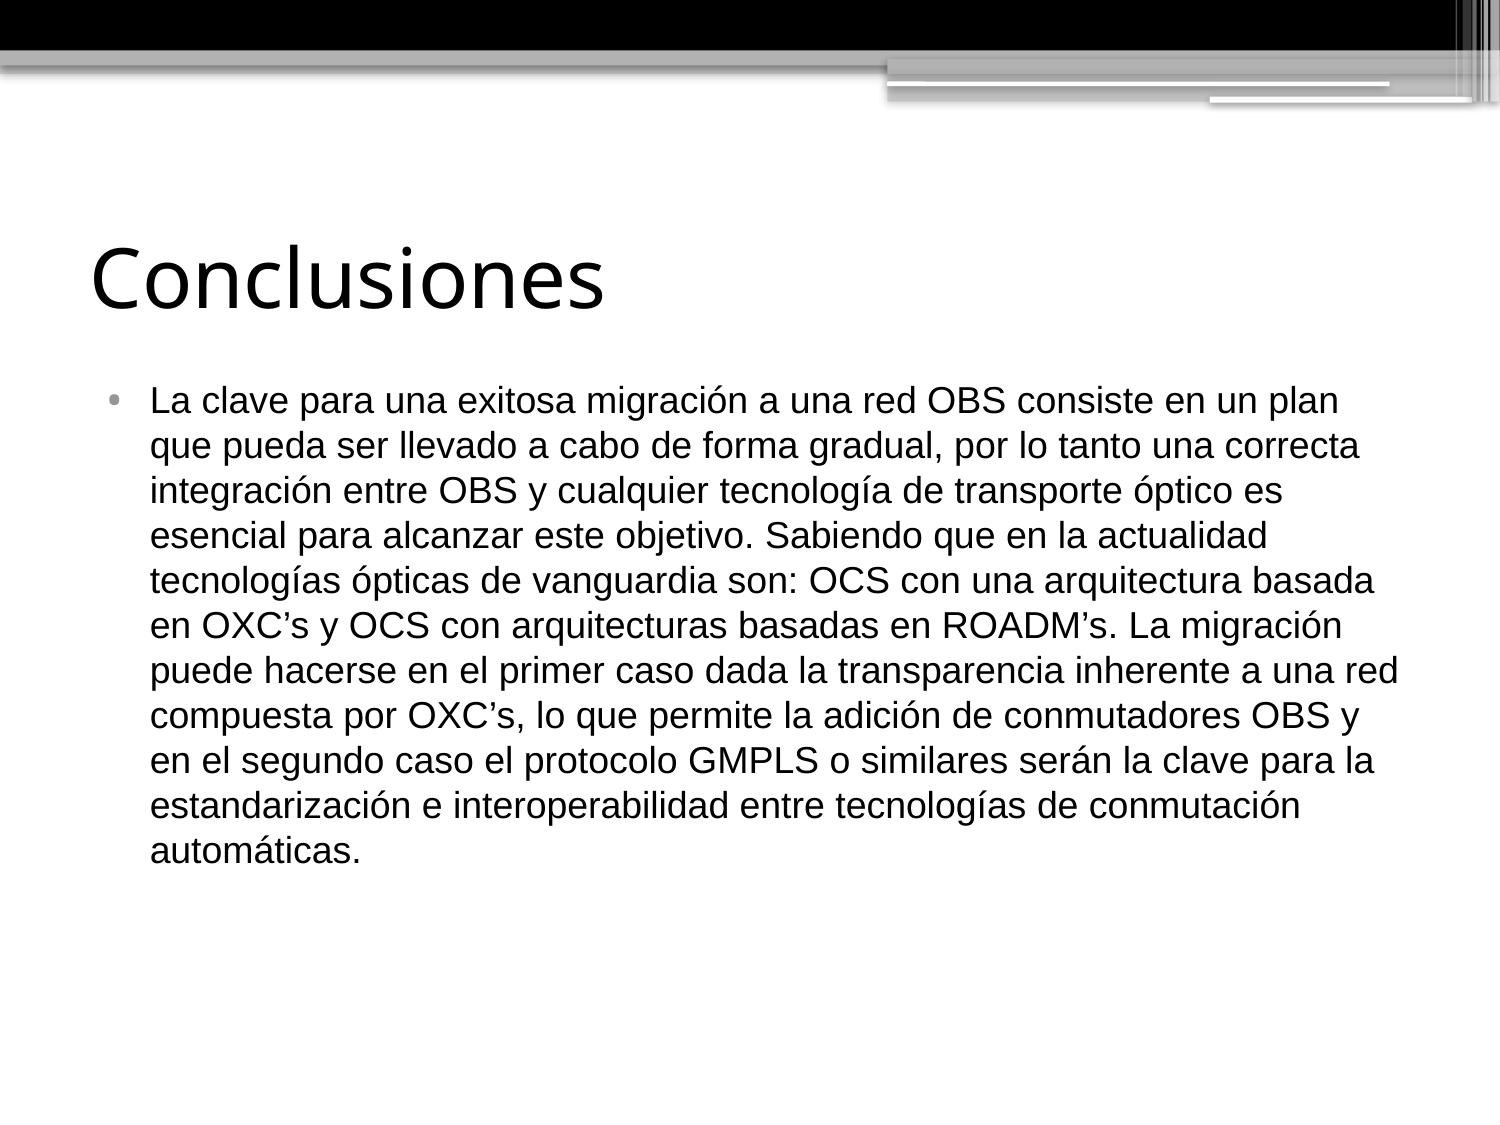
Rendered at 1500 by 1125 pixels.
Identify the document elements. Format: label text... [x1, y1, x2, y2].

title Conclusiones [75, 187, 1425, 363]
list La clave para una exitosa migración a una red OBS consiste en un plan que pueda ser llevado a cabo de forma gradual, por lo tanto una correcta integración entre OBS y cualquier tecnología de transporte óptico es esencial para alcanzar este objetivo. Sabiendo que en la actualidad tecnologías ópticas de vanguardia son: OCS con una arquitectura basada en OXC’s y OCS con arquitecturas basadas en ROADM’s. La migración puede hacerse en el primer caso dada la transparencia inherente a una red compuesta por OXC’s, lo que permite la adición de conmutadores OBS y en el segundo caso el protocolo GMPLS o similares serán la clave para la estandarización e interoperabilidad entre tecnologías de conmutación automáticas. [75, 368, 1425, 1125]
